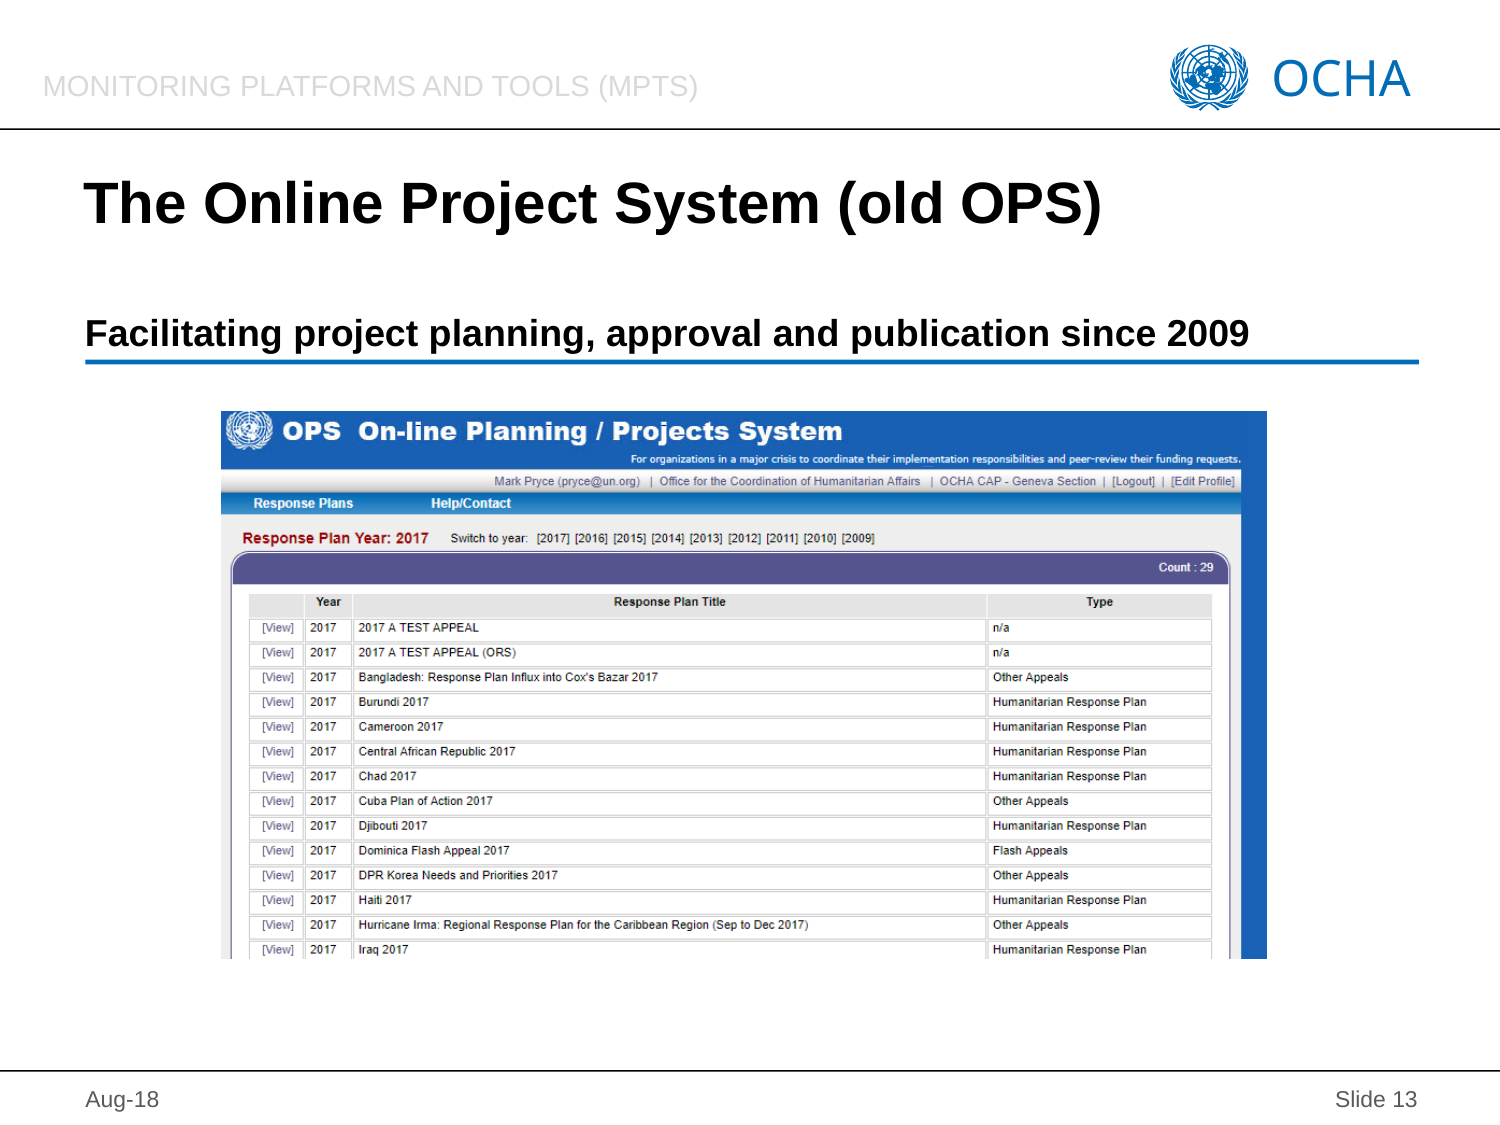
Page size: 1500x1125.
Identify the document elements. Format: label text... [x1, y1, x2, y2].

title The Online Project System (old OPS) [68, 157, 1419, 245]
slide_number Slide 13 [1241, 1070, 1434, 1125]
picture [220, 411, 1267, 959]
text_box Facilitating project planning, approval and publication since 2009 [70, 301, 1419, 362]
slide_number Aug-18 [70, 1076, 284, 1121]
